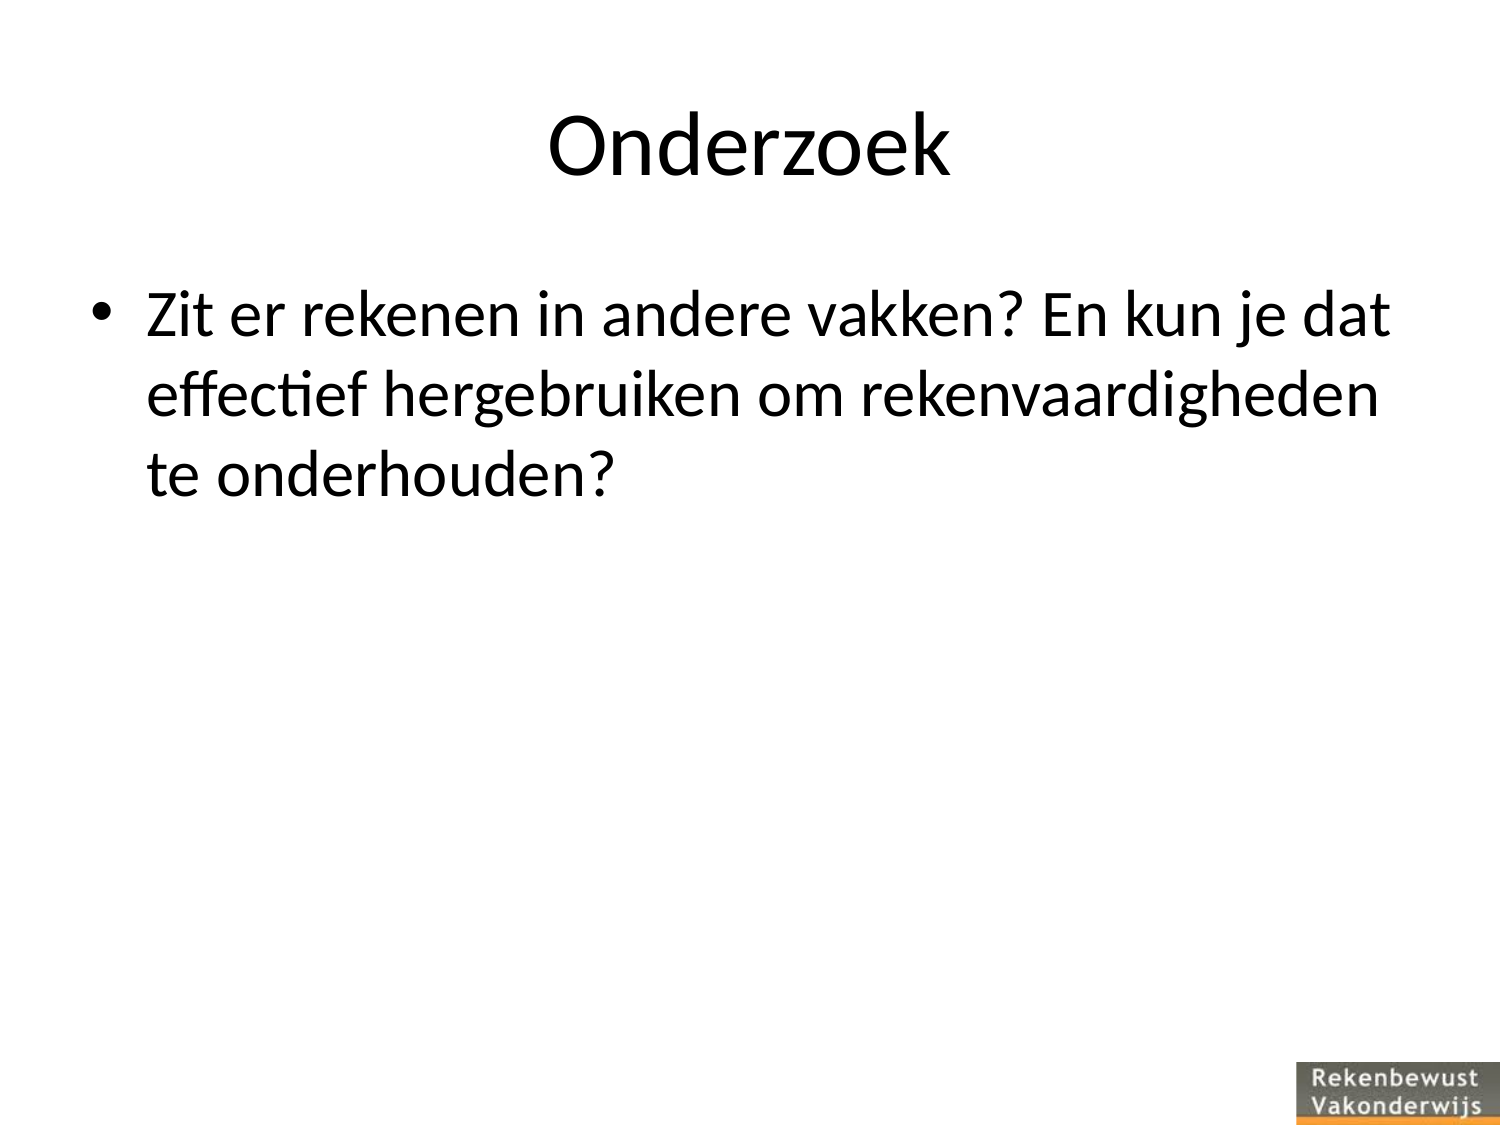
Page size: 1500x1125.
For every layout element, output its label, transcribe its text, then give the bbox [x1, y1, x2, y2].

title Onderzoek [75, 45, 1425, 233]
list Zit er rekenen in andere vakken? En kun je dat effectief hergebruiken om rekenvaardigheden te onderhouden? [75, 262, 1425, 1005]
picture [1296, 1062, 1500, 1125]
